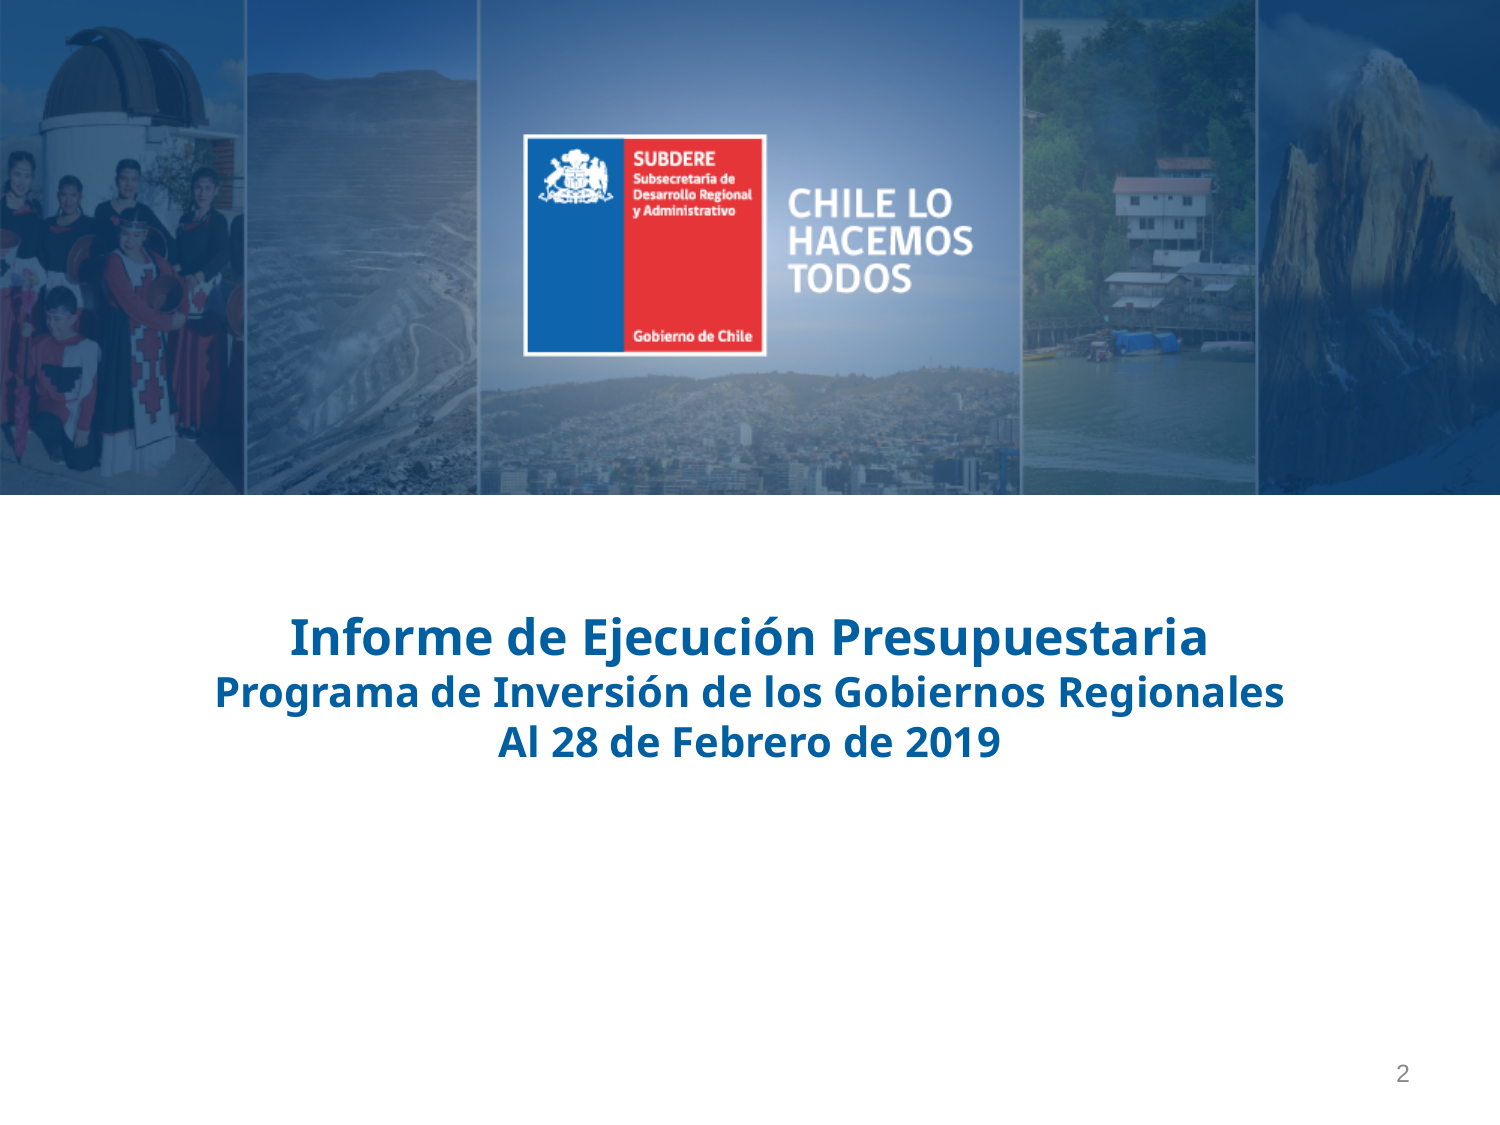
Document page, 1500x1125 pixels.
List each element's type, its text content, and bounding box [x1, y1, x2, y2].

text_box Informe de Ejecución Presupuestaria Programa de Inversión de los Gobiernos Regionales Al 28 de Febrero de 2019 [47, 597, 1453, 791]
picture [0, 0, 1500, 496]
slide_number 2 [1074, 1042, 1425, 1103]
